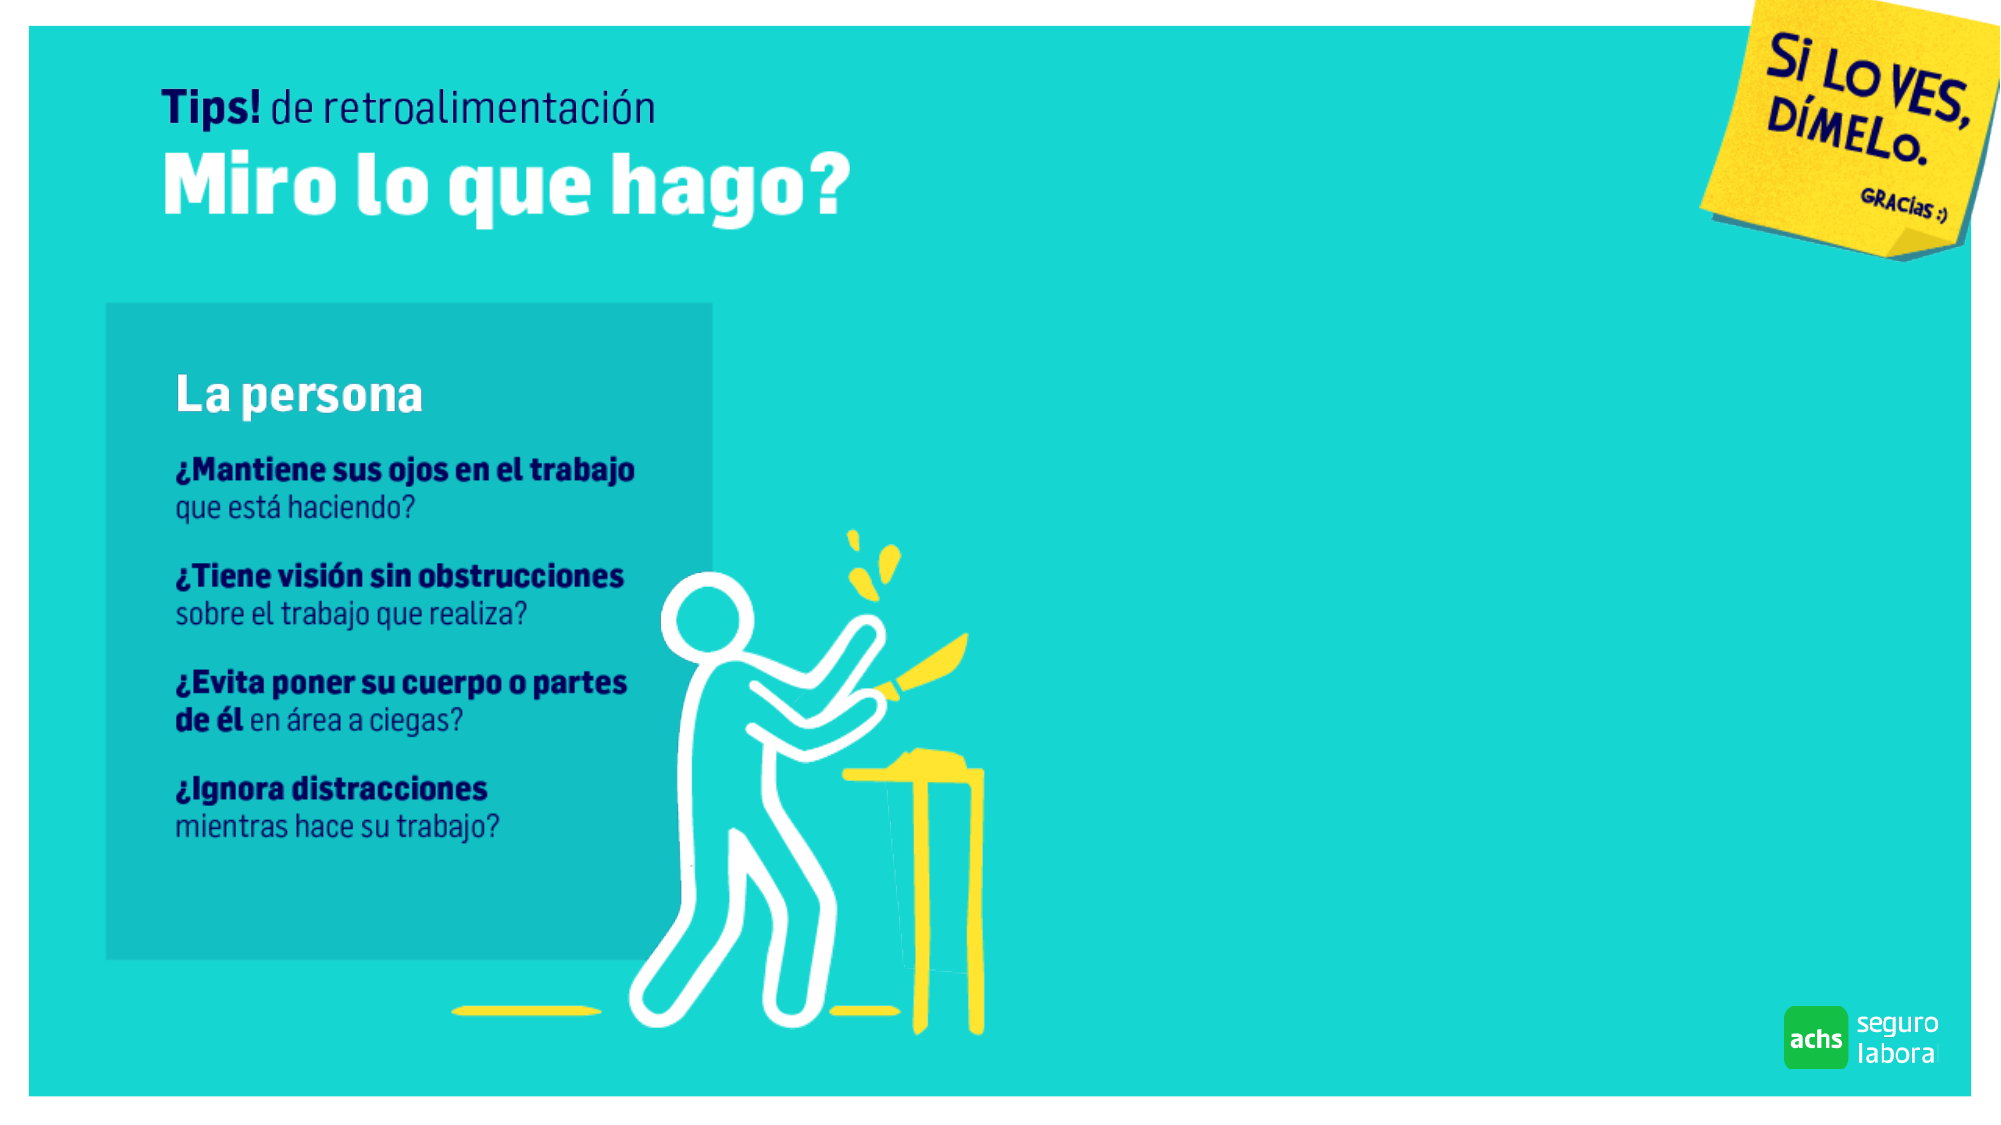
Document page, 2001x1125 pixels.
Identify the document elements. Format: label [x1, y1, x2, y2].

picture [71, 65, 1037, 1049]
picture [1655, 0, 2000, 296]
